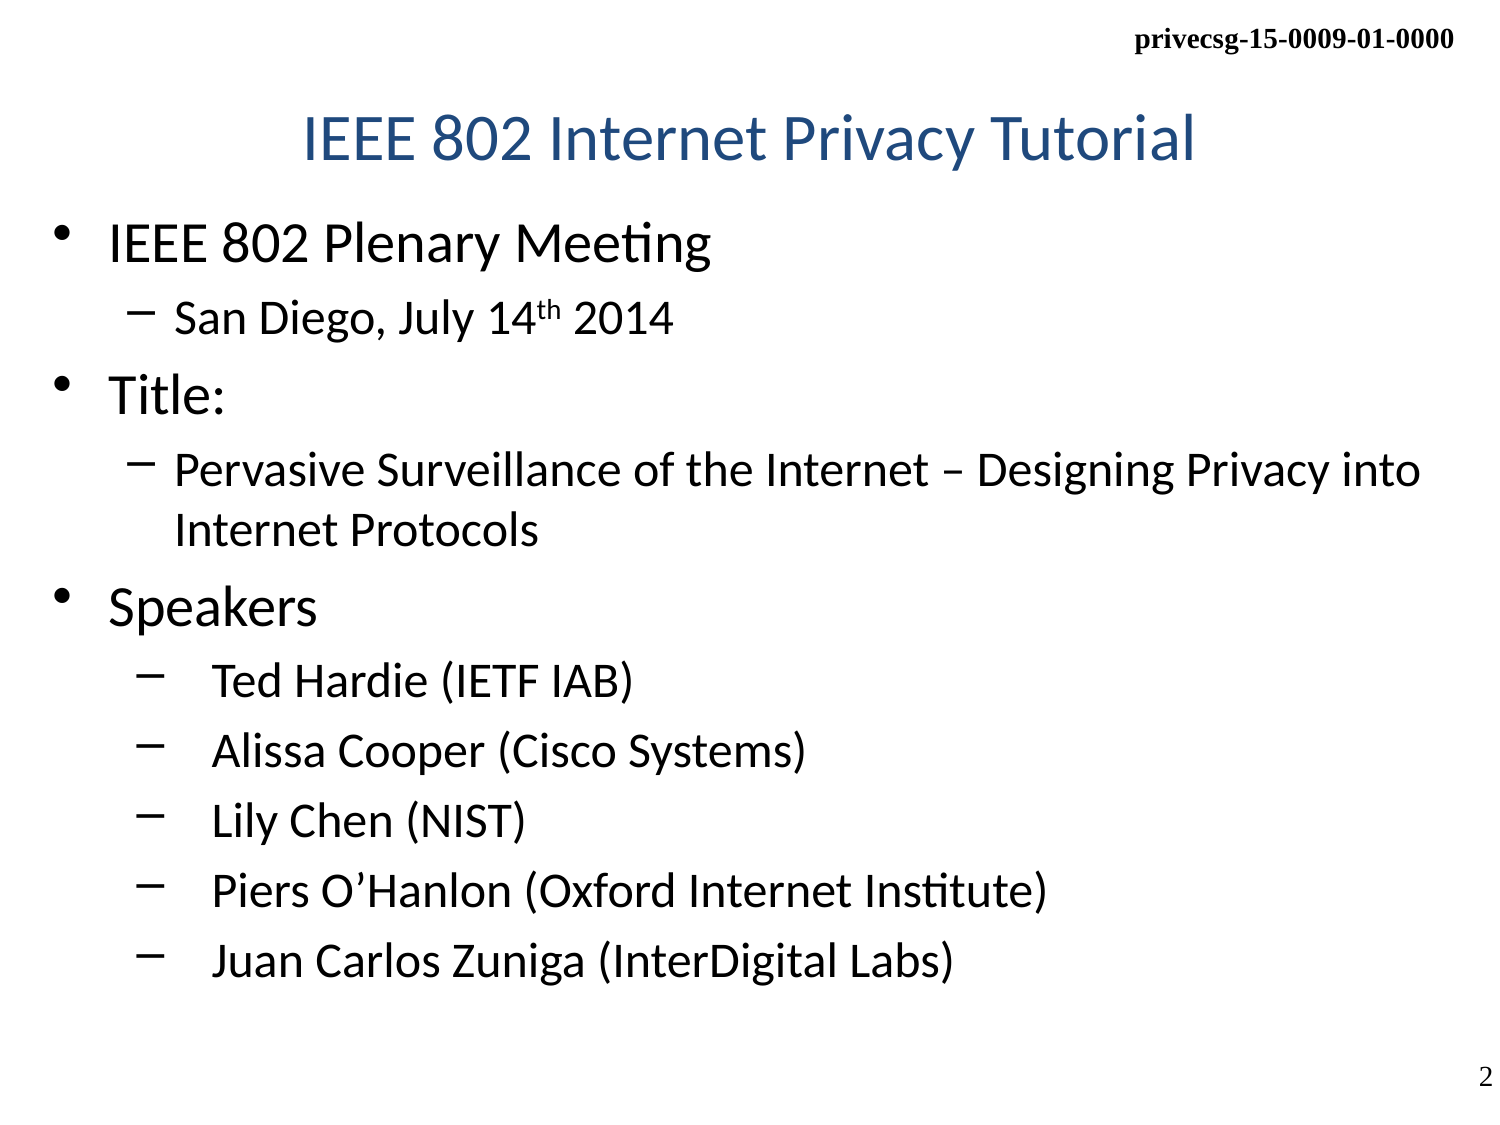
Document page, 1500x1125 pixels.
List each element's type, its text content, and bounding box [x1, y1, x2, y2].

title IEEE 802 Internet Privacy Tutorial [75, 41, 1425, 197]
list IEEE 802 Plenary Meeting San Diego, July 14th 2014 Title: Pervasive Surveillance of the Internet – Designing Privacy into Internet Protocols Speakers Ted Hardie (IETF IAB) Alissa Cooper (Cisco Systems) Lily Chen (NIST) Piers O’Hanlon (Oxford Internet Institute) Juan Carlos Zuniga (InterDigital Labs) [37, 197, 1463, 1114]
